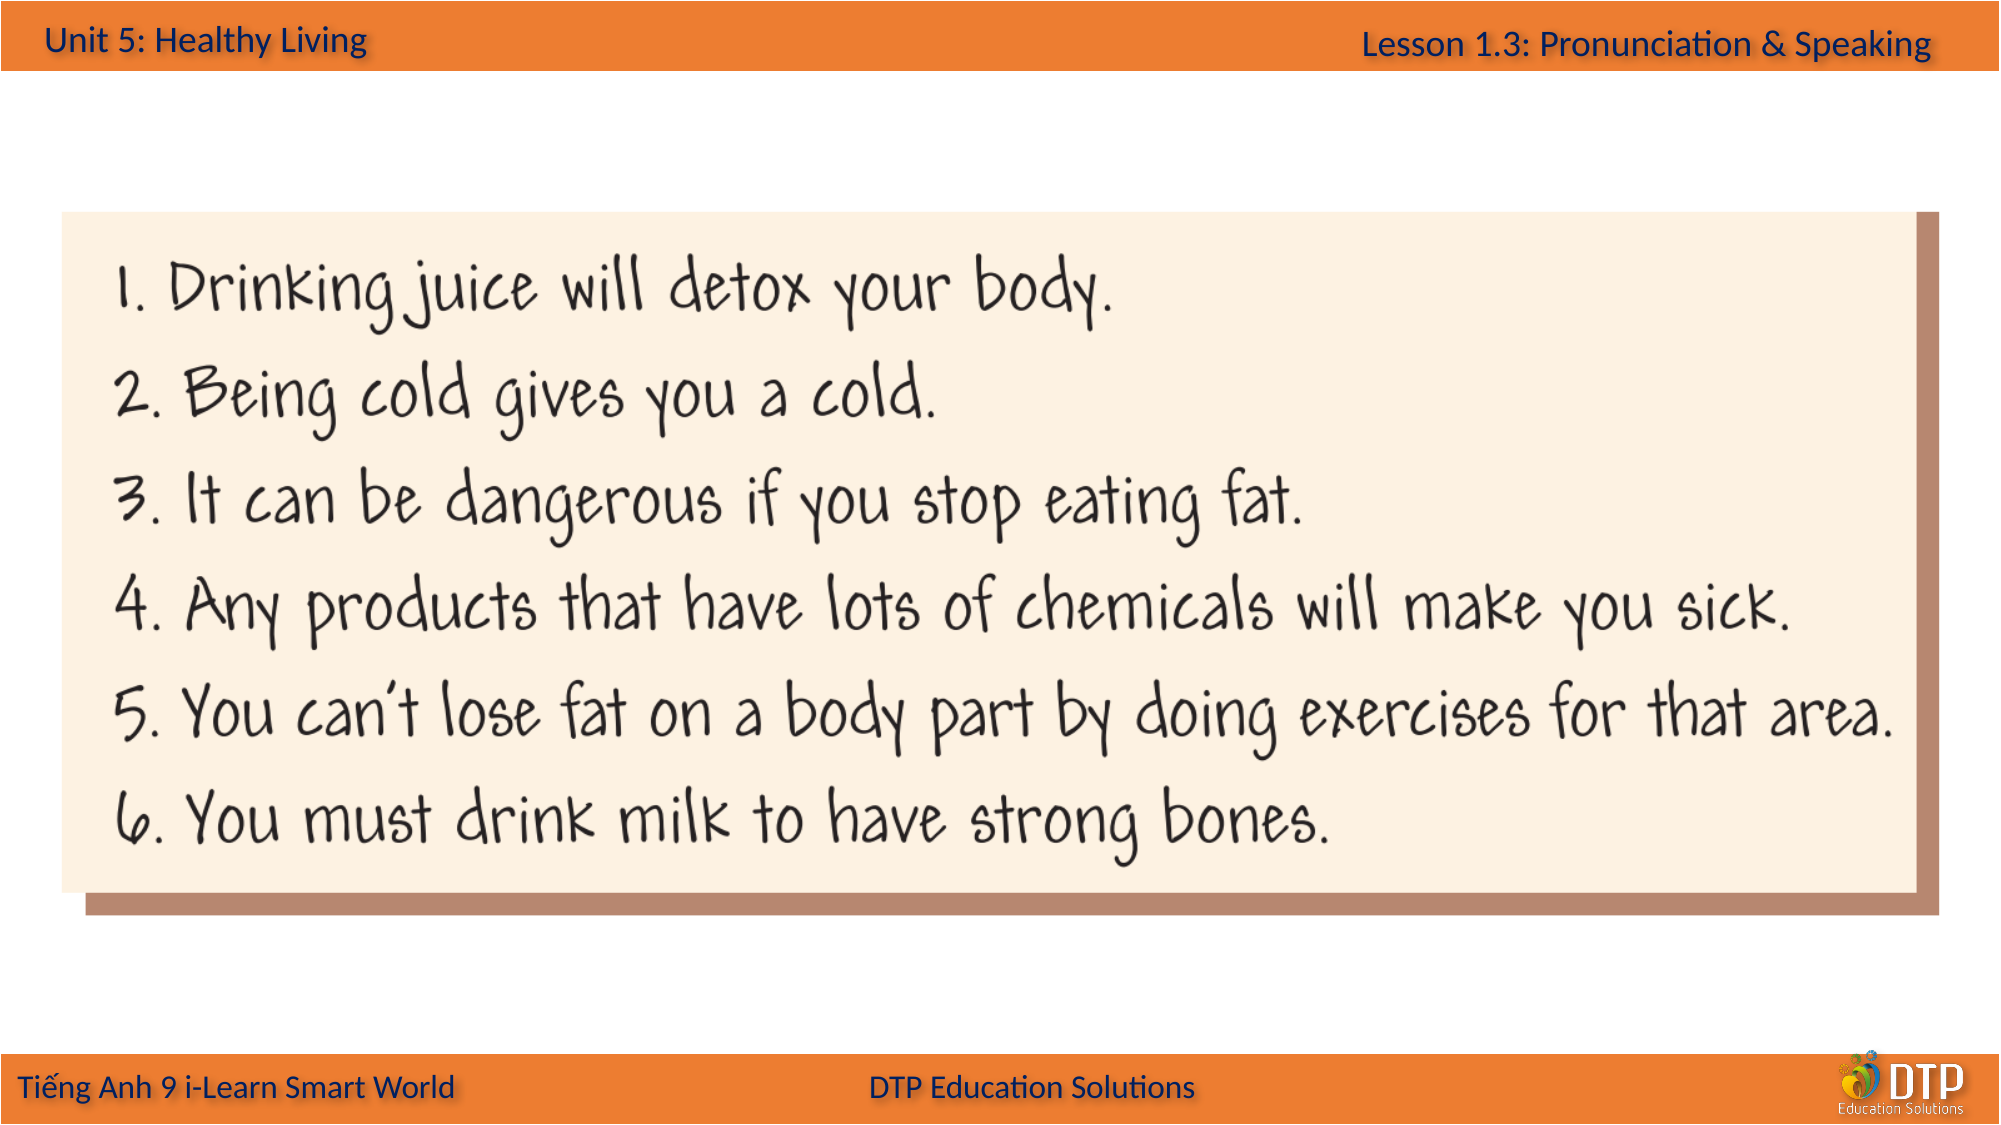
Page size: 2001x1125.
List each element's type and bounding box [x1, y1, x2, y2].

picture [1839, 1050, 1963, 1114]
picture [57, 202, 1943, 923]
